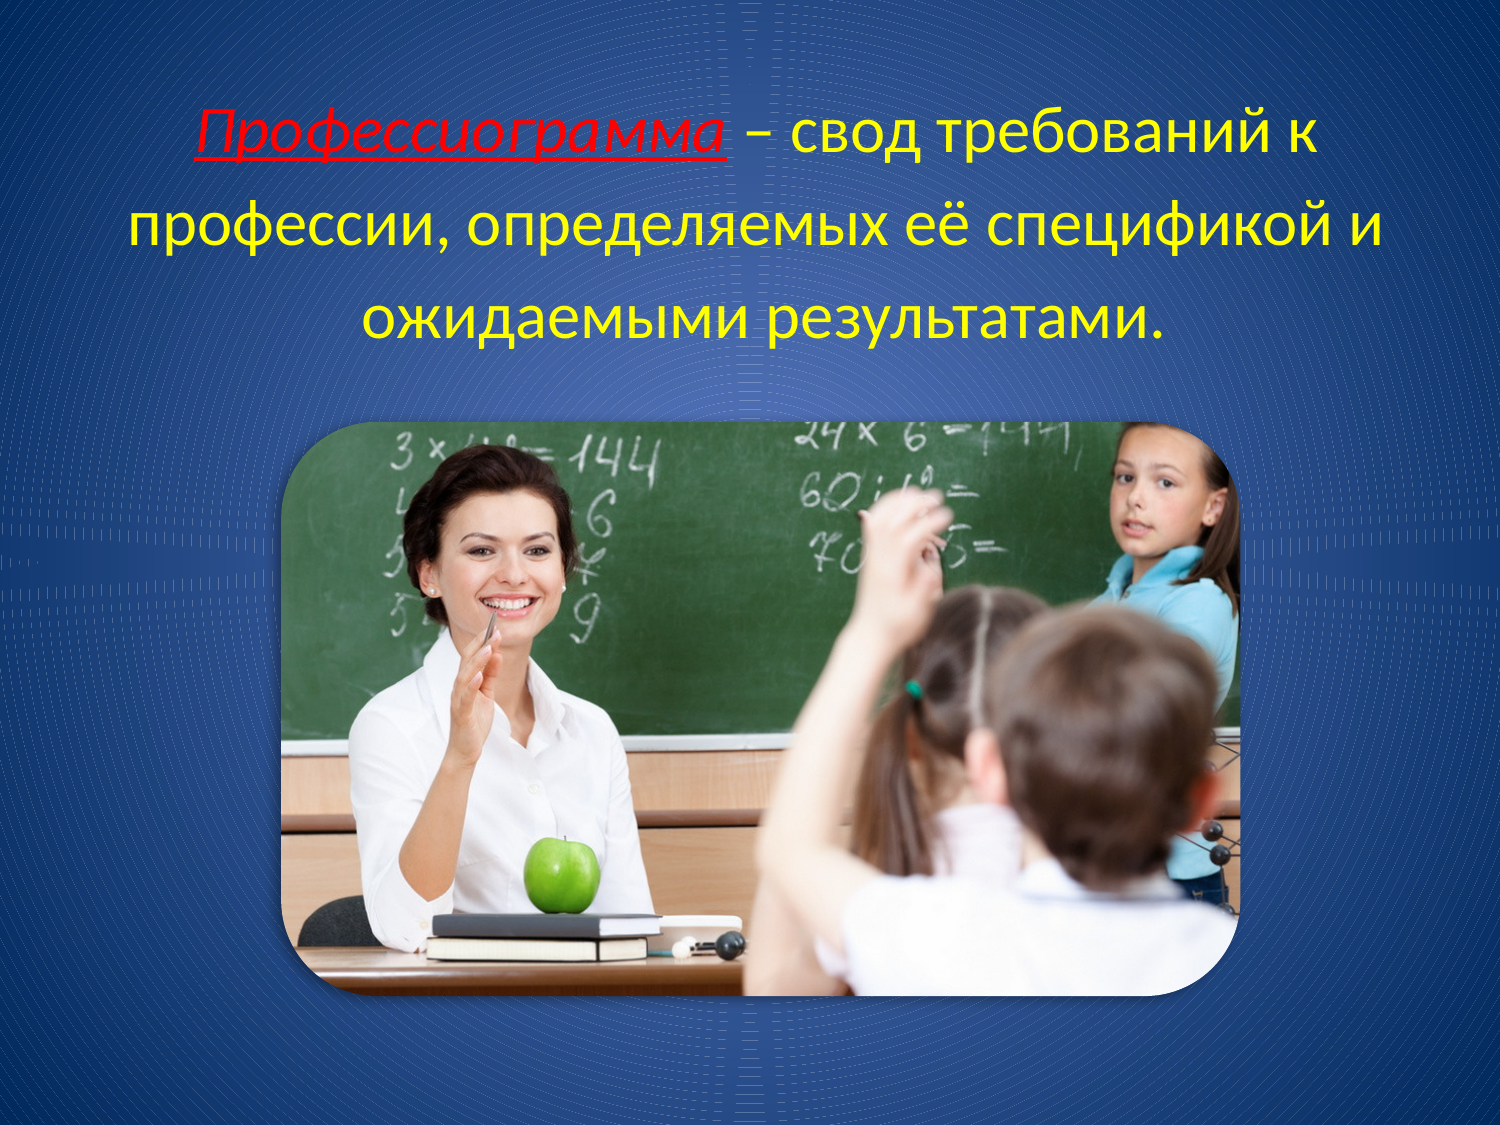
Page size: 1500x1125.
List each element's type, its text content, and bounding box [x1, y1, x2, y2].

picture [280, 421, 1241, 997]
list Профессиограмма – свод требований к профессии, определяемых её спецификой и ожидаемыми результатами. [75, 78, 1454, 1005]
